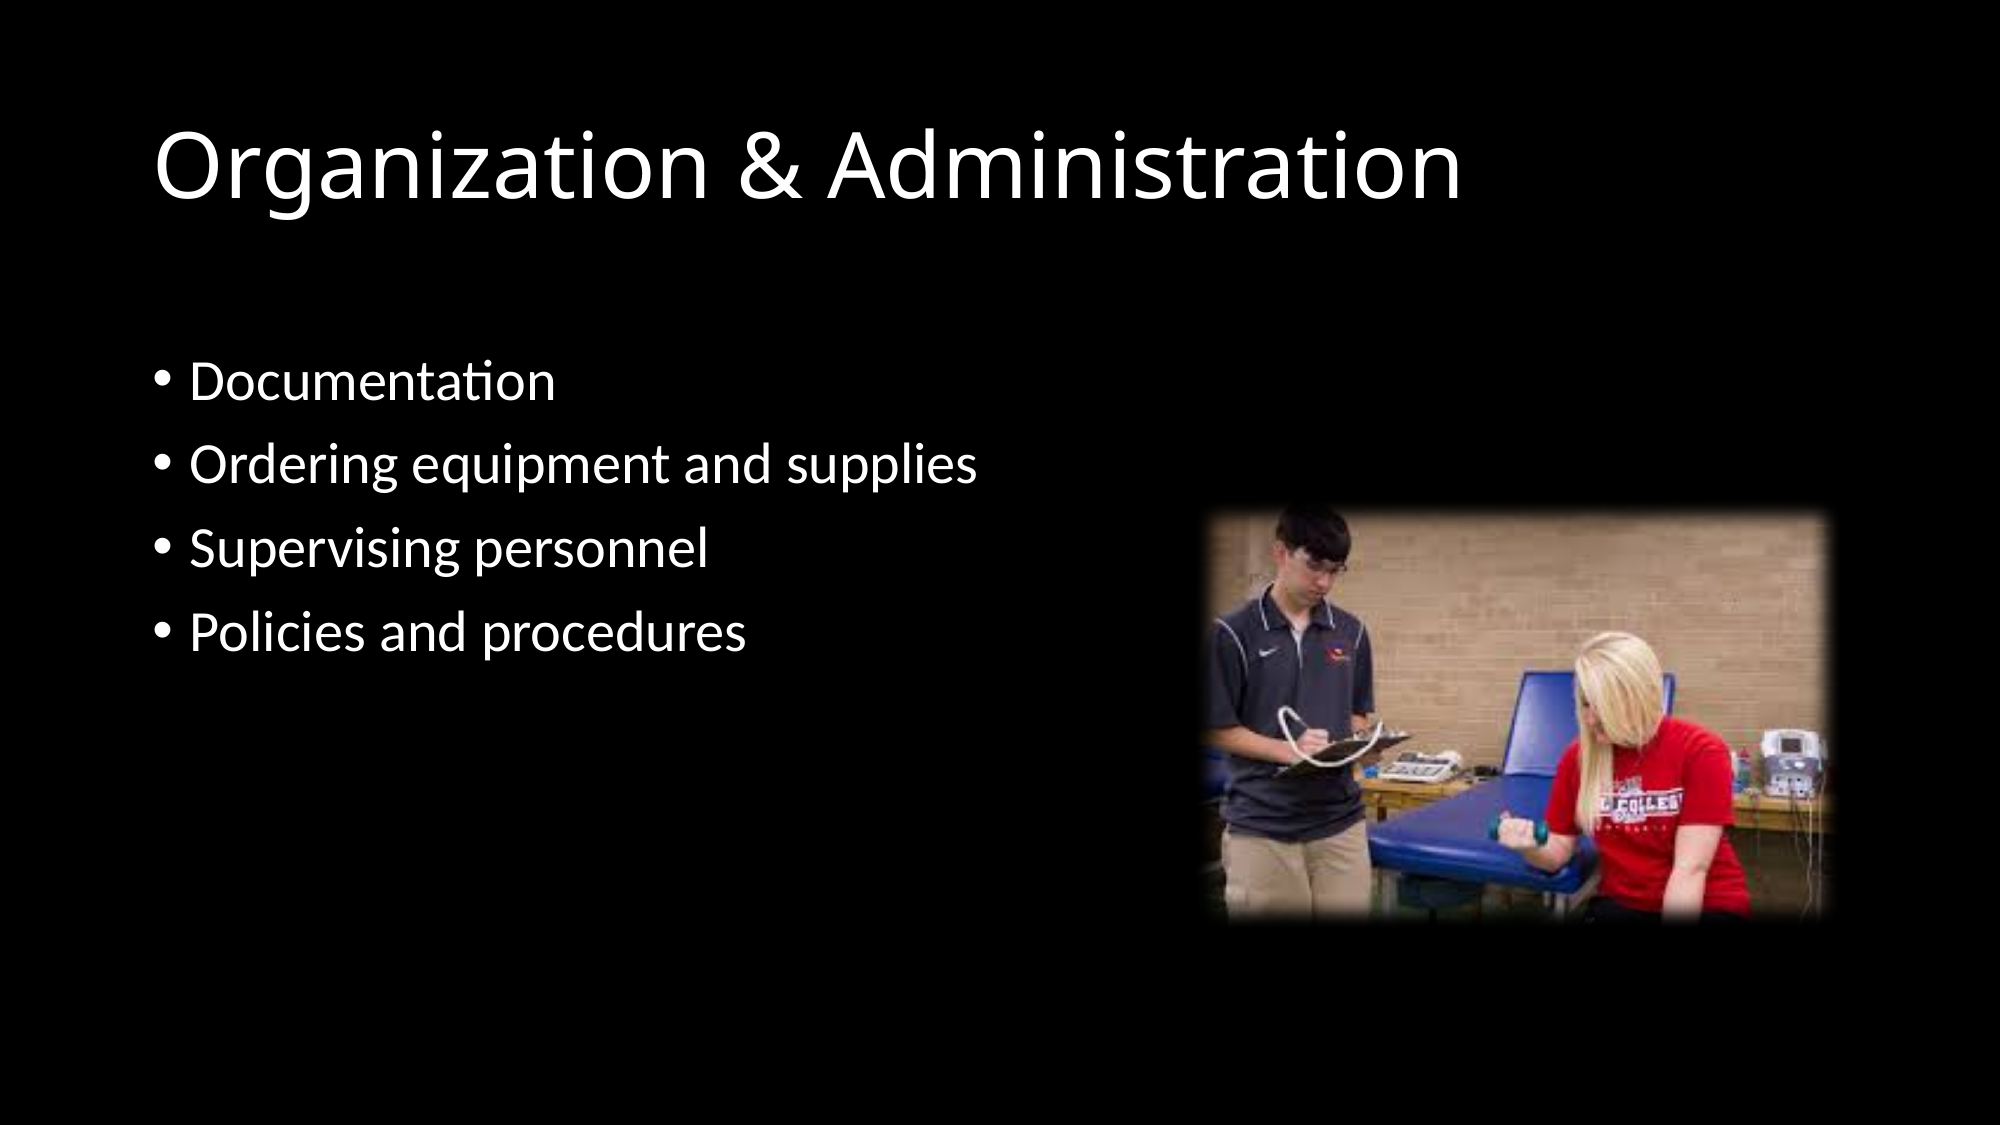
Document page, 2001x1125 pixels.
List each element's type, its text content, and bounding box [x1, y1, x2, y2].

title Organization & Administration [137, 59, 1863, 278]
picture [1193, 498, 1842, 929]
list Documentation Ordering equipment and supplies Supervising personnel Policies and procedures [137, 342, 1488, 1085]
